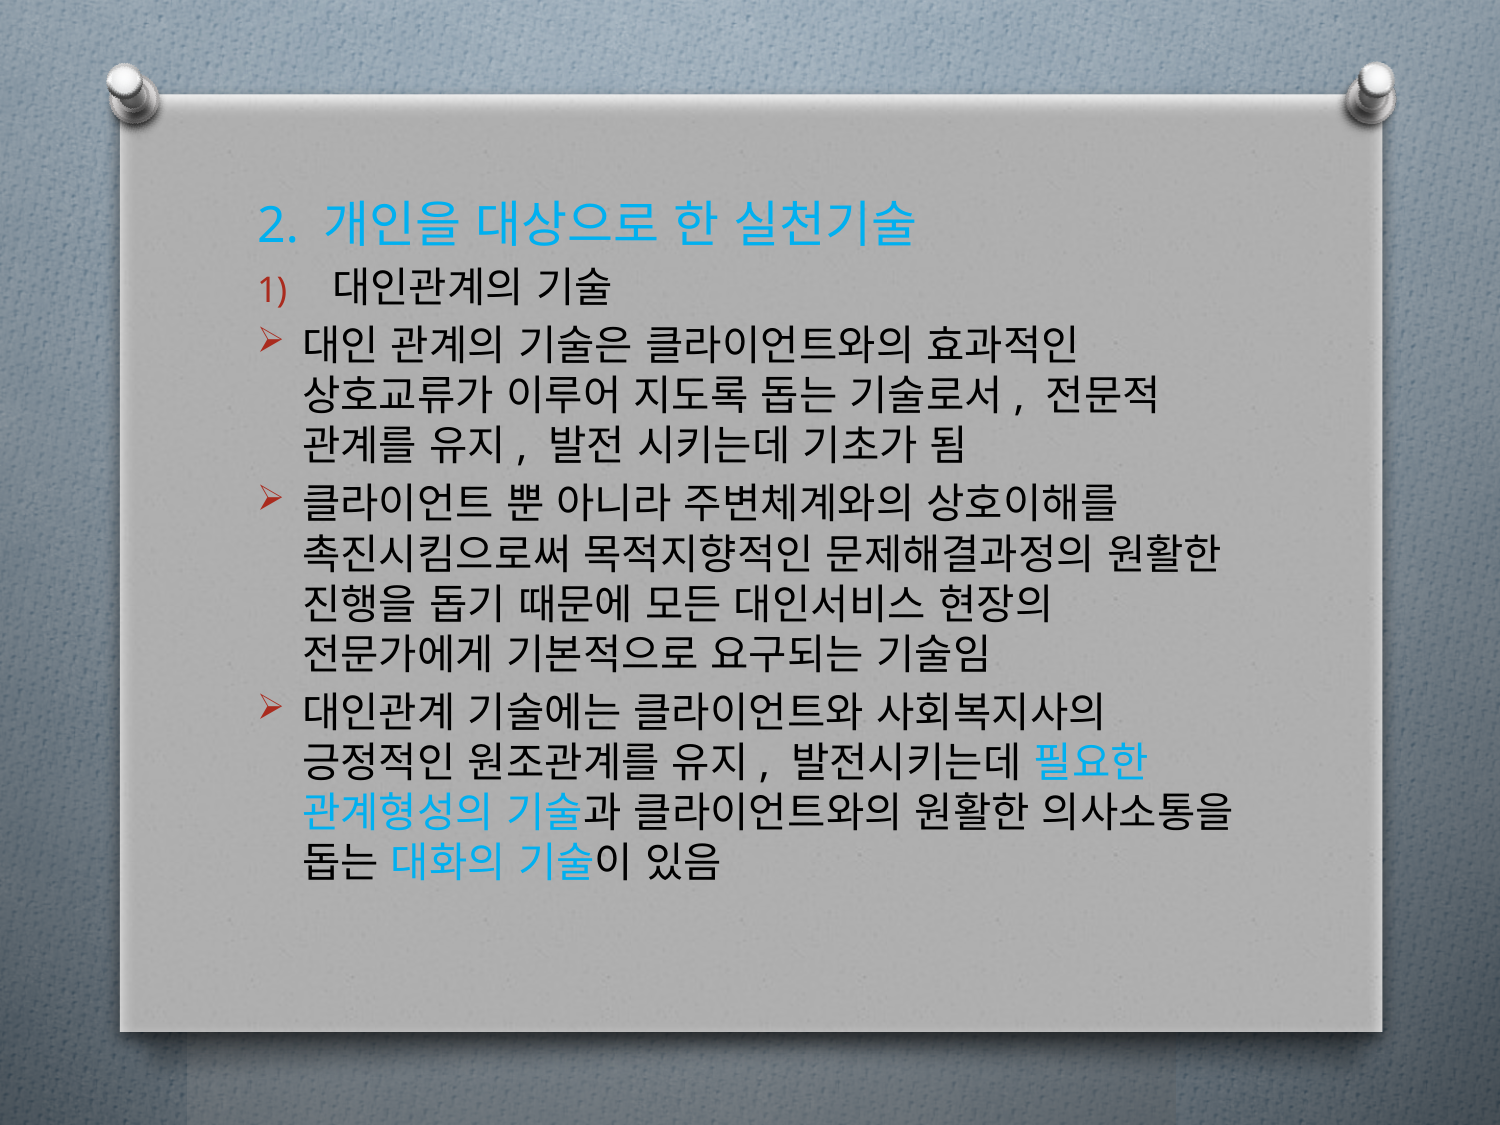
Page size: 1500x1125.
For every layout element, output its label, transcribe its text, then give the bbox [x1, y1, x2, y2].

picture [75, 29, 198, 153]
picture [1317, 35, 1439, 156]
list 2. 개인을 대상으로 한 실천기술 대인관계의 기술 대인 관계의 기술은 클라이언트와의 효과적인 상호교류가 이루어 지도록 돕는 기술로서, 전문적 관계를 유지, 발전 시키는데 기초가 됨 클라이언트 뿐 아니라 주변체계와의 상호이해를 촉진시킴으로써 목적지향적인 문제해결과정의 원활한 진행을 돕기 때문에 모든 대인서비스 현장의 전문가에게 기본적으로 요구되는 기술임 대인관계 기술에는 클라이언트와 사회복지사의 긍정적인 원조관계를 유지, 발전시키는데 필요한 관계형성의 기술과 클라이언트와의 원활한 의사소통을 돕는 대화의 기술이 있음 [242, 184, 1259, 941]
